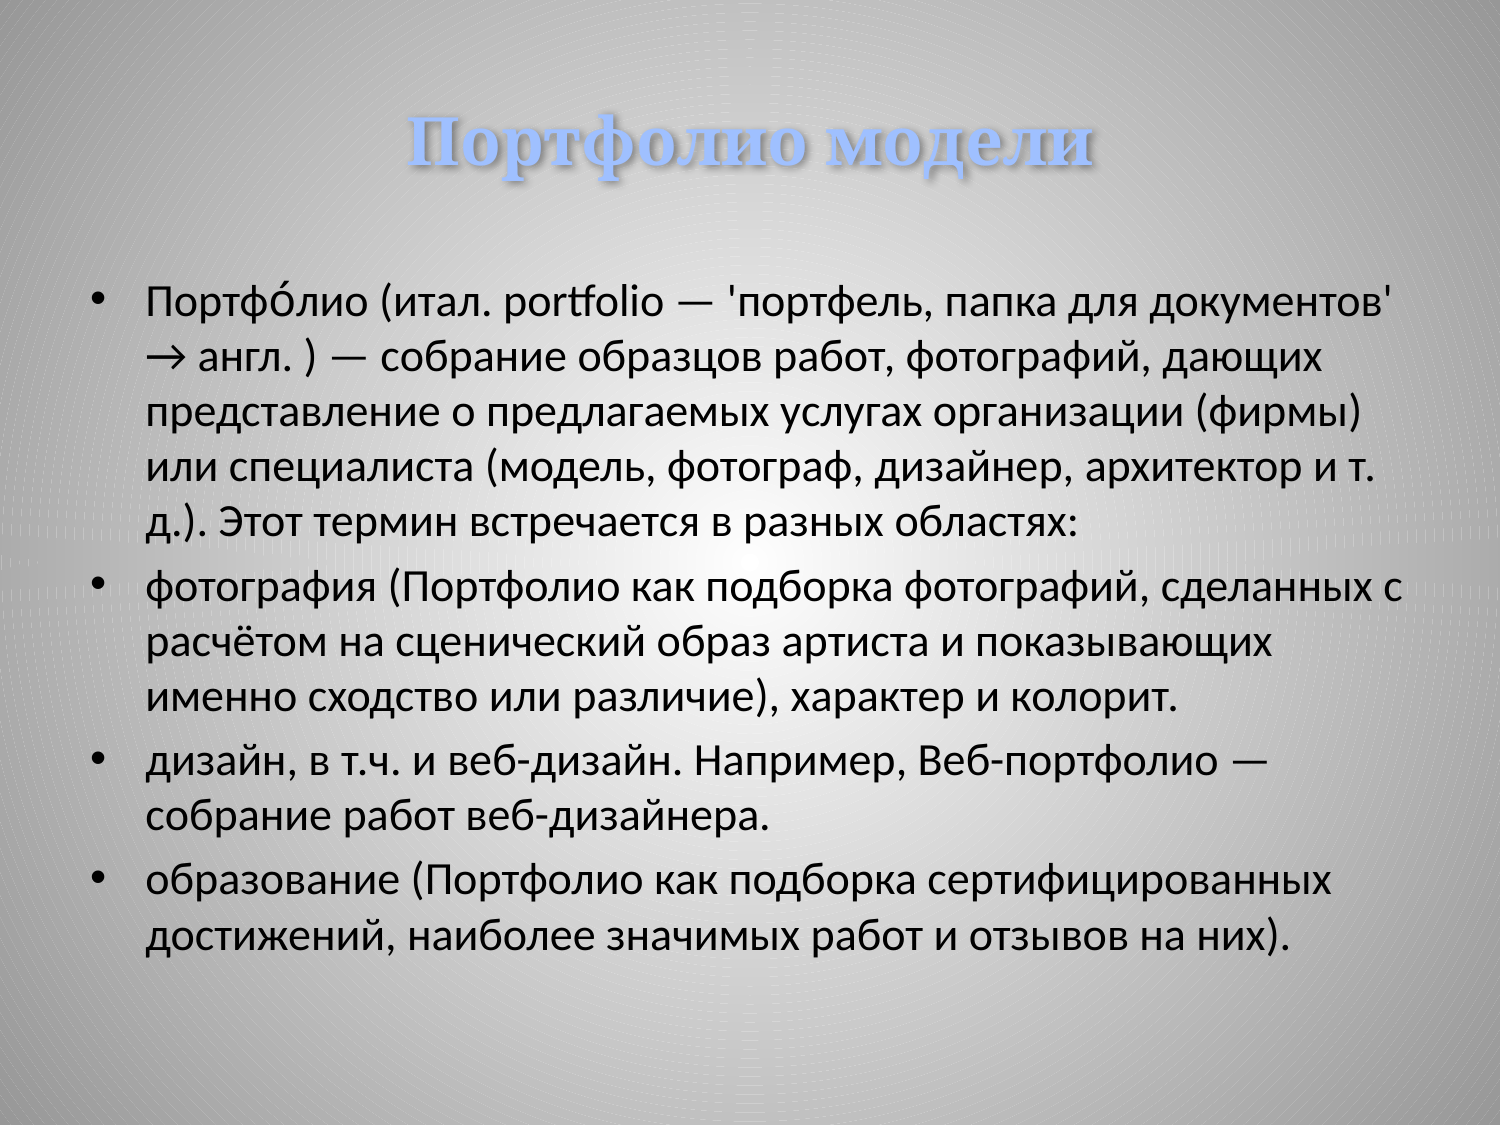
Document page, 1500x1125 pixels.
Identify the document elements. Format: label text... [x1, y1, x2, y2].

title Портфолио модели [75, 45, 1425, 233]
list Портфо́лио (итал. portfolio — 'портфель, папка для документов' → англ. ) — собрание образцов работ, фотографий, дающих представление о предлагаемых услугах организации (фирмы) или специалиста (модель, фотограф, дизайнер, архитектор и т. д.). Этот термин встречается в разных областях: фотография (Портфолио как подборка фотографий, сделанных с расчётом на сценический образ артиста и показывающих именно сходство или различие), характер и колорит. дизайн, в т.ч. и веб-дизайн. Например, Веб-портфолио — собрание работ веб-дизайнера. образование (Портфолио как подборка сертифицированных достижений, наиболее значимых работ и отзывов на них). [75, 262, 1425, 1005]
